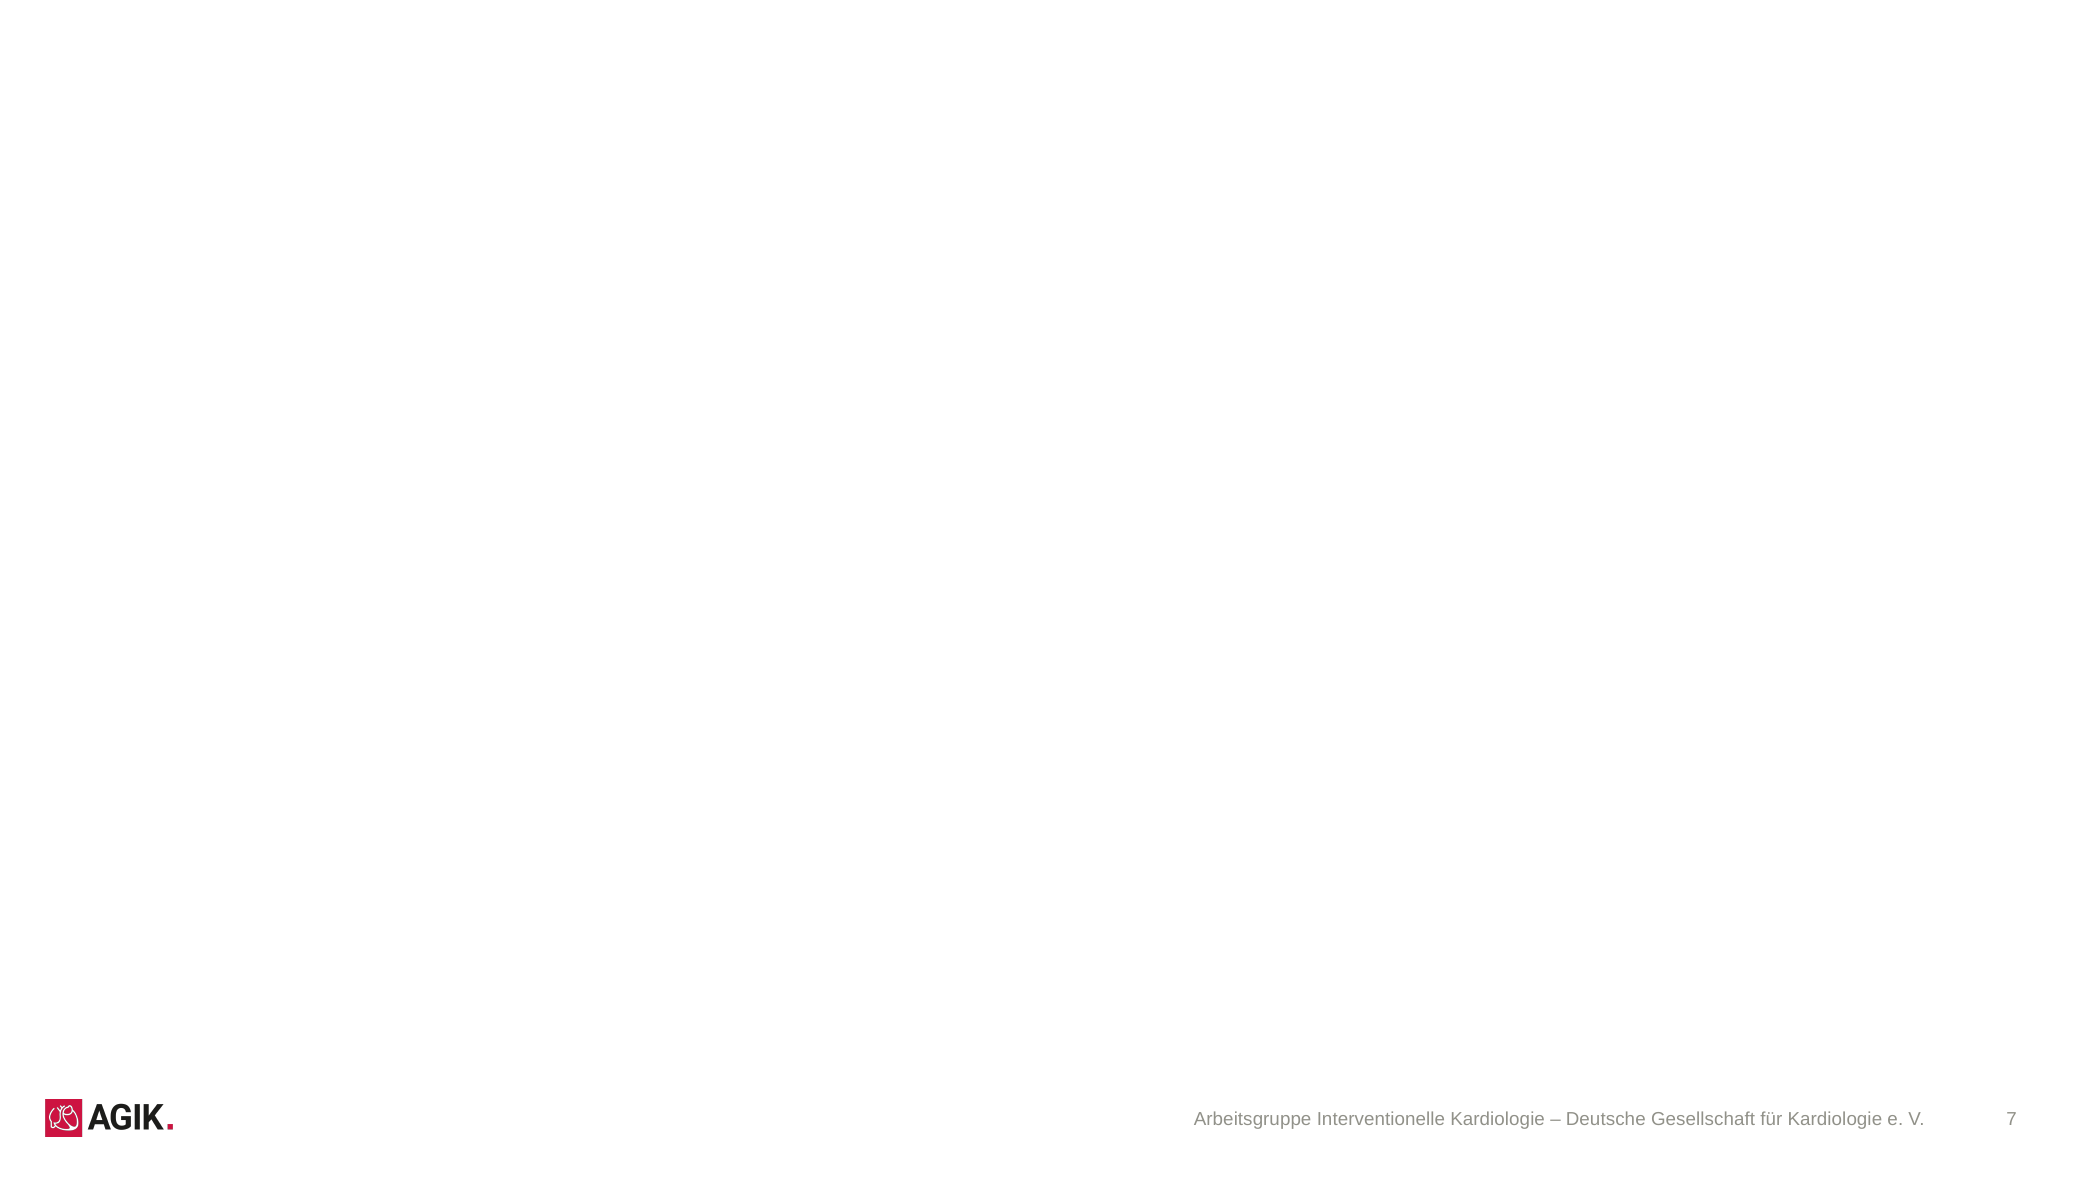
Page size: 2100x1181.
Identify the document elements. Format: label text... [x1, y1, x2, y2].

footer Arbeitsgruppe Interventionelle Kardiologie – Deutsche Gesellschaft für Kardiologie e. V. [1085, 1098, 1924, 1137]
picture [45, 1099, 173, 1137]
slide_number 7 [2006, 1098, 2055, 1137]
